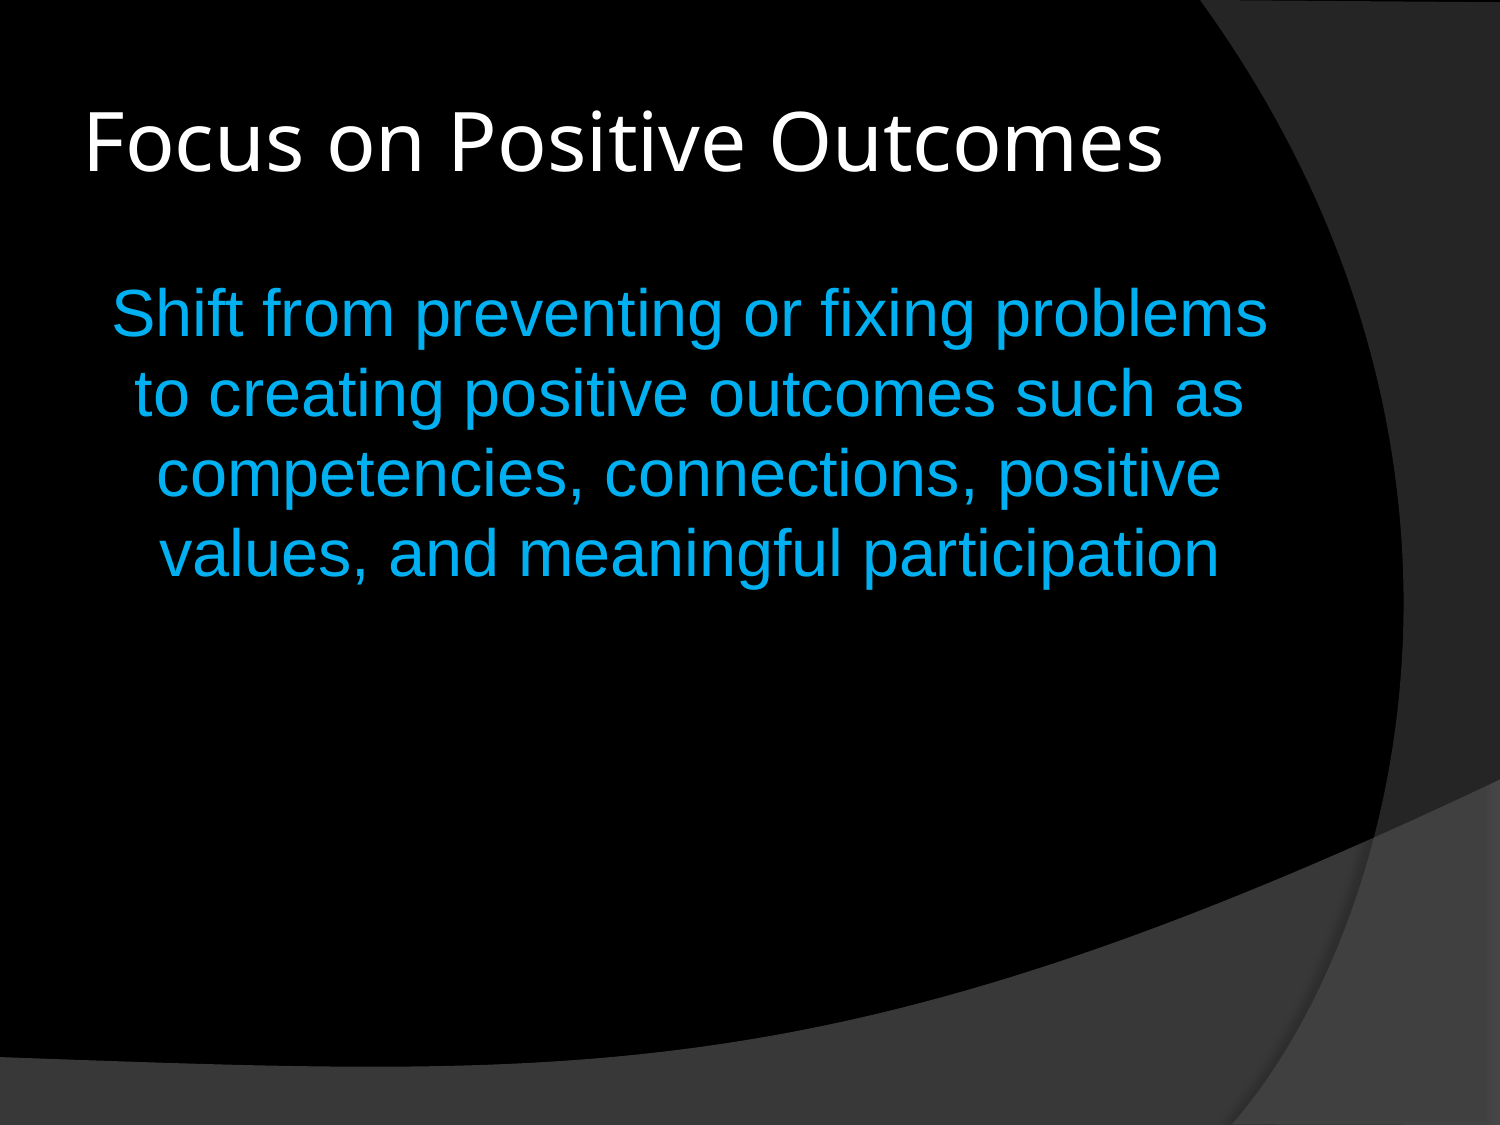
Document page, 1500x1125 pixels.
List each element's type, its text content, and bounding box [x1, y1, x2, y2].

title Focus on Positive Outcomes [75, 45, 1300, 233]
list Shift from preventing or fixing problems to creating positive outcomes such as competencies, connections, positive values, and meaningful participation [75, 262, 1300, 1005]
